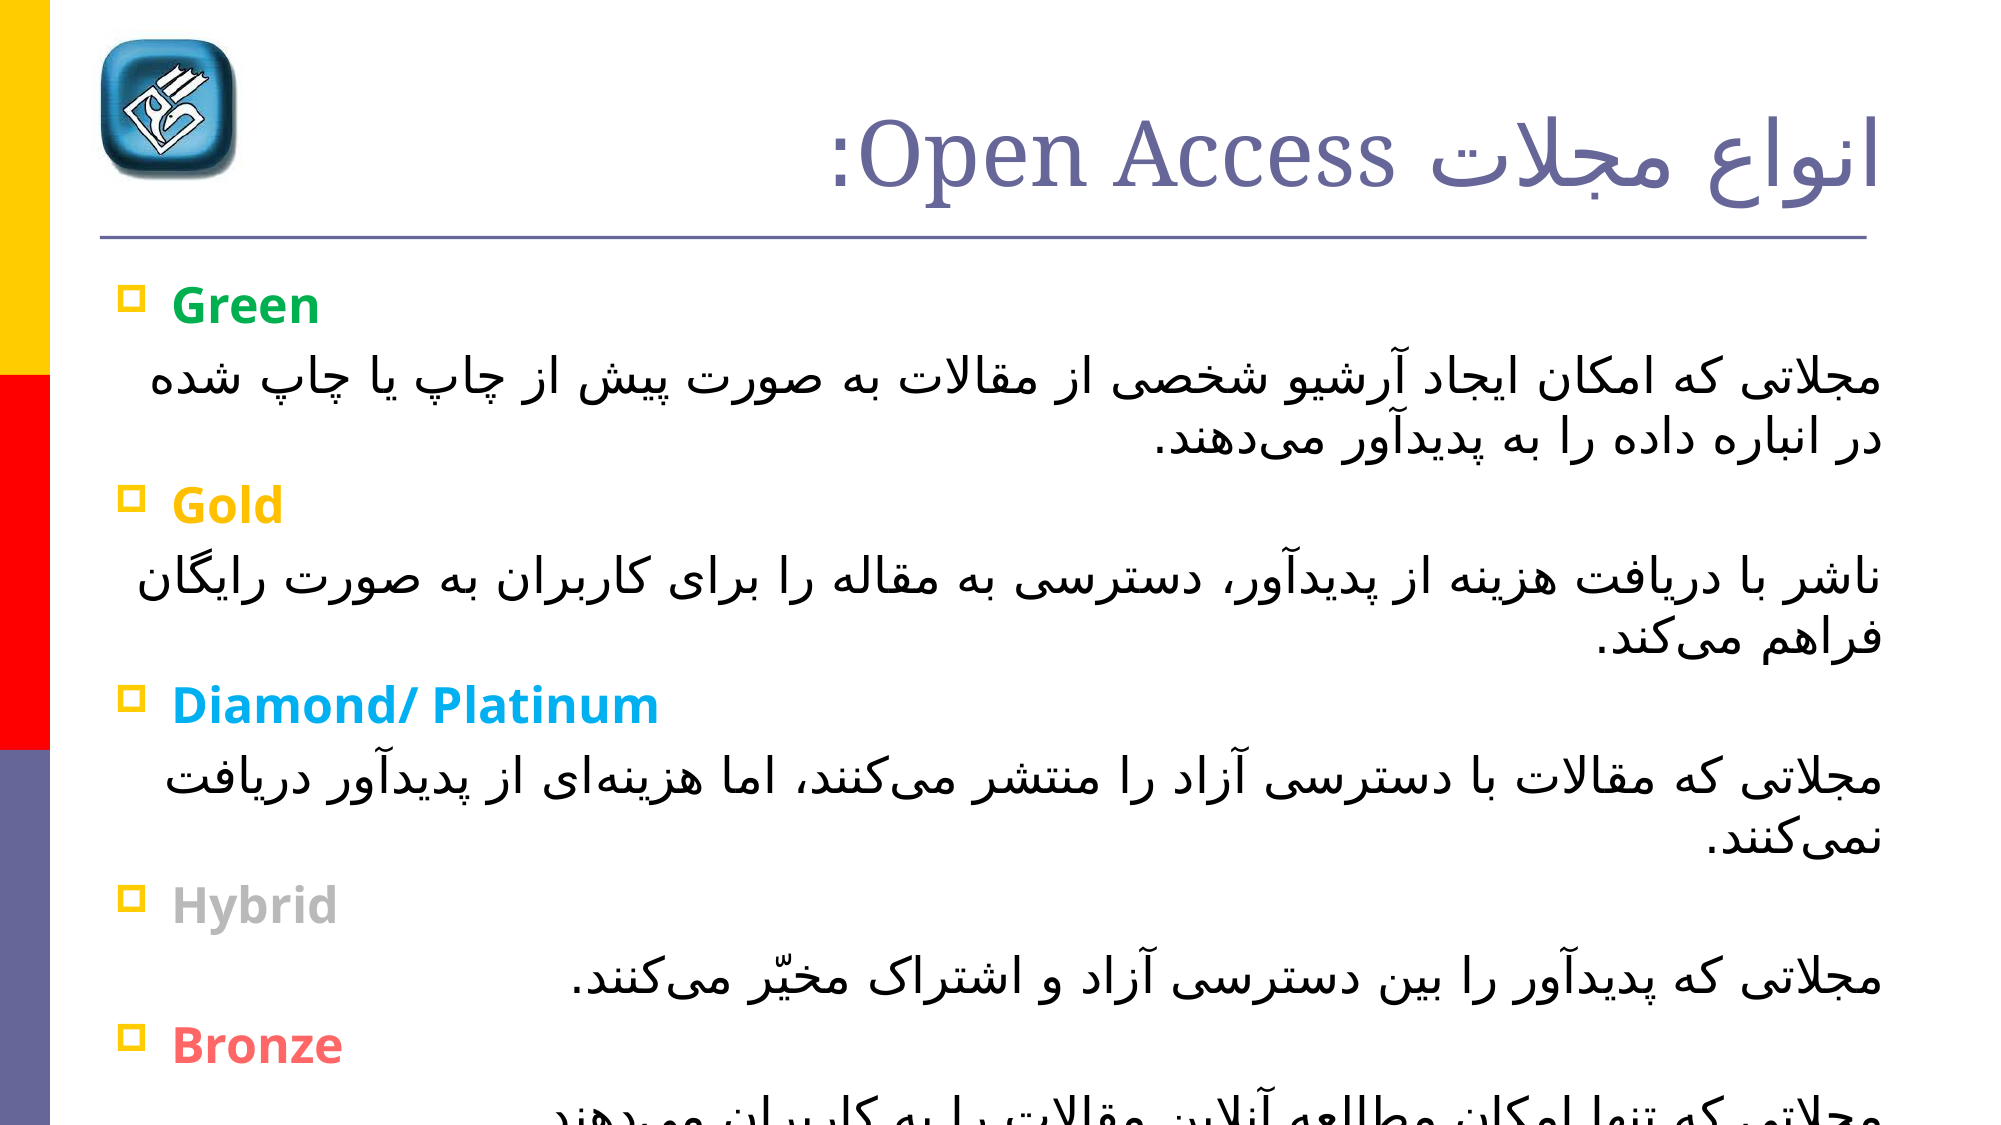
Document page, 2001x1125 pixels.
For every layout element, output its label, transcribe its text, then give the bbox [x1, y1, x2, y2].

list Green مجلاتی که امکان ایجاد آرشیو شخصی از مقالات به صورت پیش از چاپ یا چاپ شده در انباره داده را به پدیدآور می‌دهند. Gold ناشر با دریافت هزینه از پدیدآور، دسترسی به مقاله را برای کاربران به صورت رایگان فراهم می‌کند. Diamond/ Platinum مجلاتی که مقالات با دسترسی آزاد را منتشر می‌کنند، اما هزینه‌ای از پدیدآور دریافت نمی‌کنند. Hybrid مجلاتی که پدیدآور را بین دسترسی آزاد و اشتراک مخیّر می‌کنند. Bronze مجلاتی که تنها امکان مطالعه آنلاین مقالات را به کاربران می‌دهند. [99, 265, 1900, 1100]
title انواع مجلات Open Access: [166, 25, 1900, 213]
